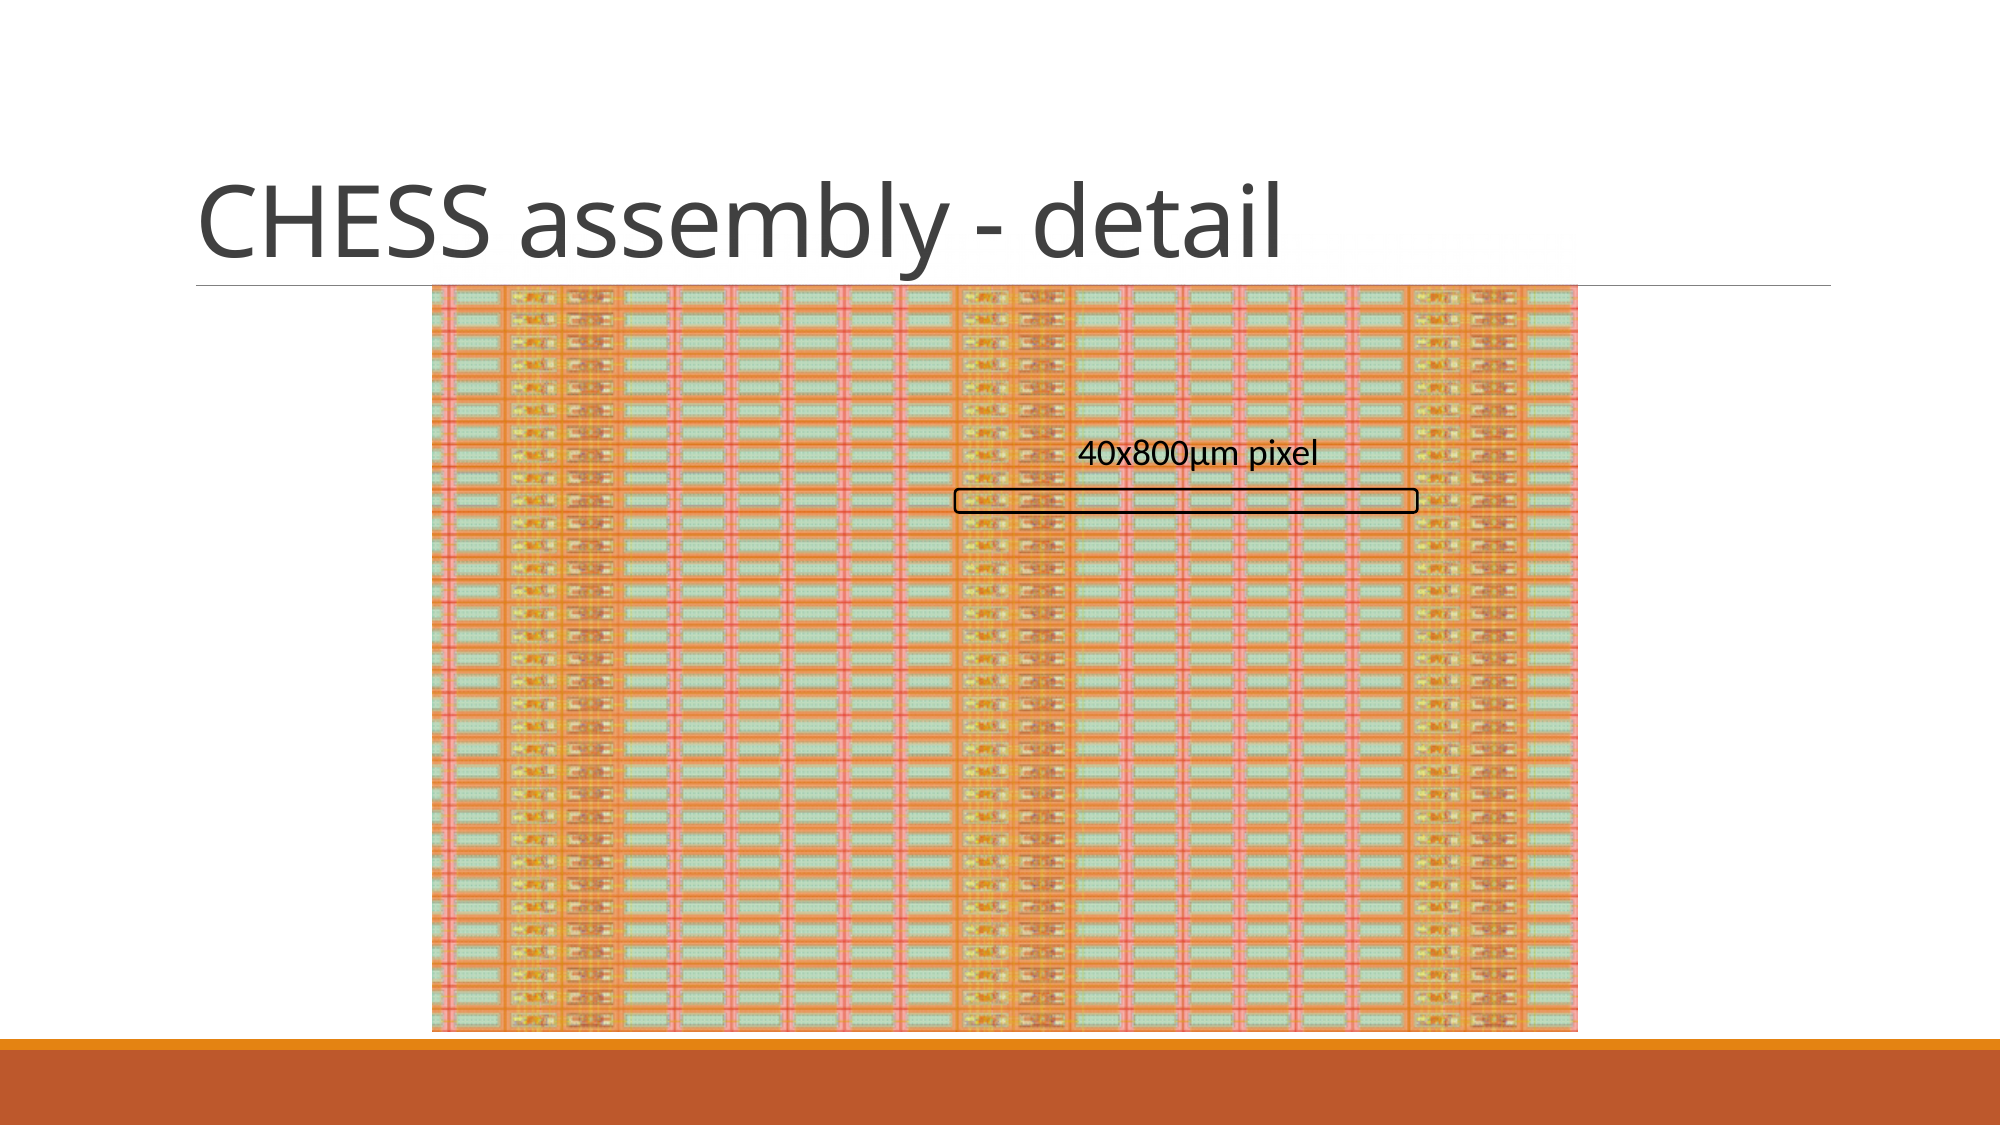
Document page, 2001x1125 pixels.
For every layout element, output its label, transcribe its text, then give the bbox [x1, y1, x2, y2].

title CHESS assembly - detail [180, 47, 1830, 285]
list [431, 233, 1578, 1033]
